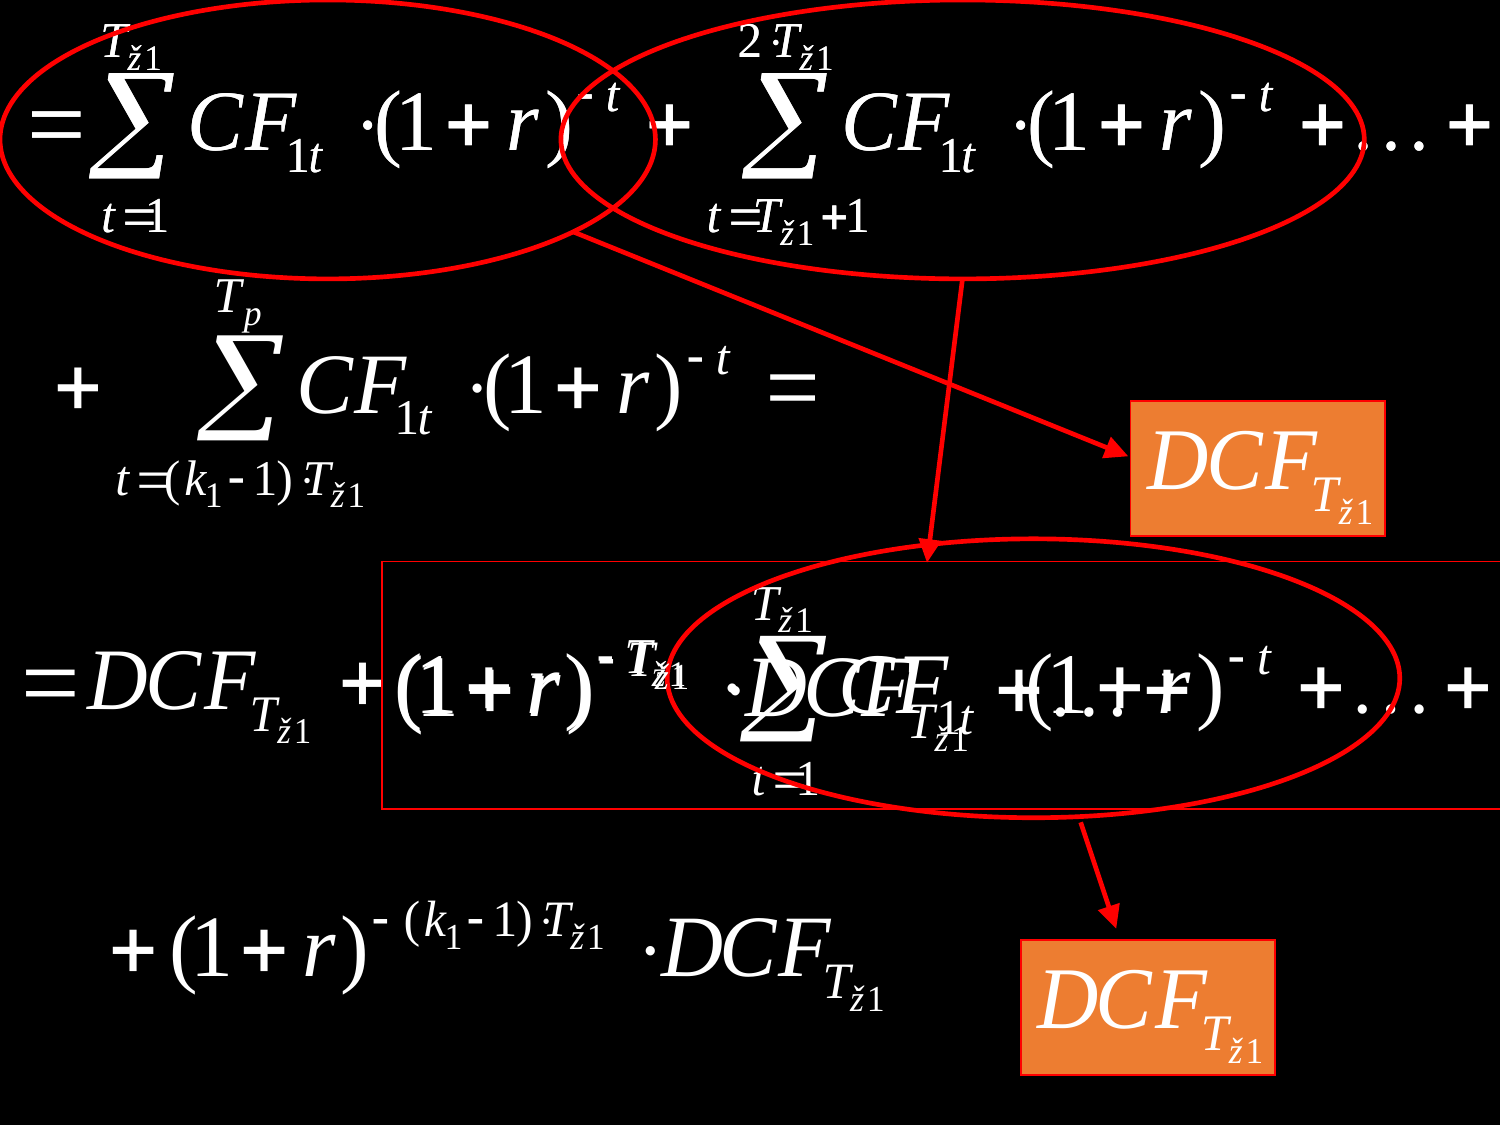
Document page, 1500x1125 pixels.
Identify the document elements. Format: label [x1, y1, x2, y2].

text_box [906, 809, 1161, 818]
text_box [95, 881, 897, 1023]
text_box [831, 538, 1236, 562]
text_box [0, 105, 10, 174]
text_box [10, 0, 1500, 260]
text_box [919, 278, 963, 545]
text_box [4, 621, 382, 755]
text_box [41, 255, 814, 523]
text_box [383, 621, 1199, 763]
text_box [1080, 822, 1120, 929]
text_box [950, 384, 1129, 459]
text_box [1021, 940, 1275, 1075]
text_box [382, 562, 1500, 809]
text_box [814, 260, 1165, 279]
text_box [1131, 401, 1385, 536]
